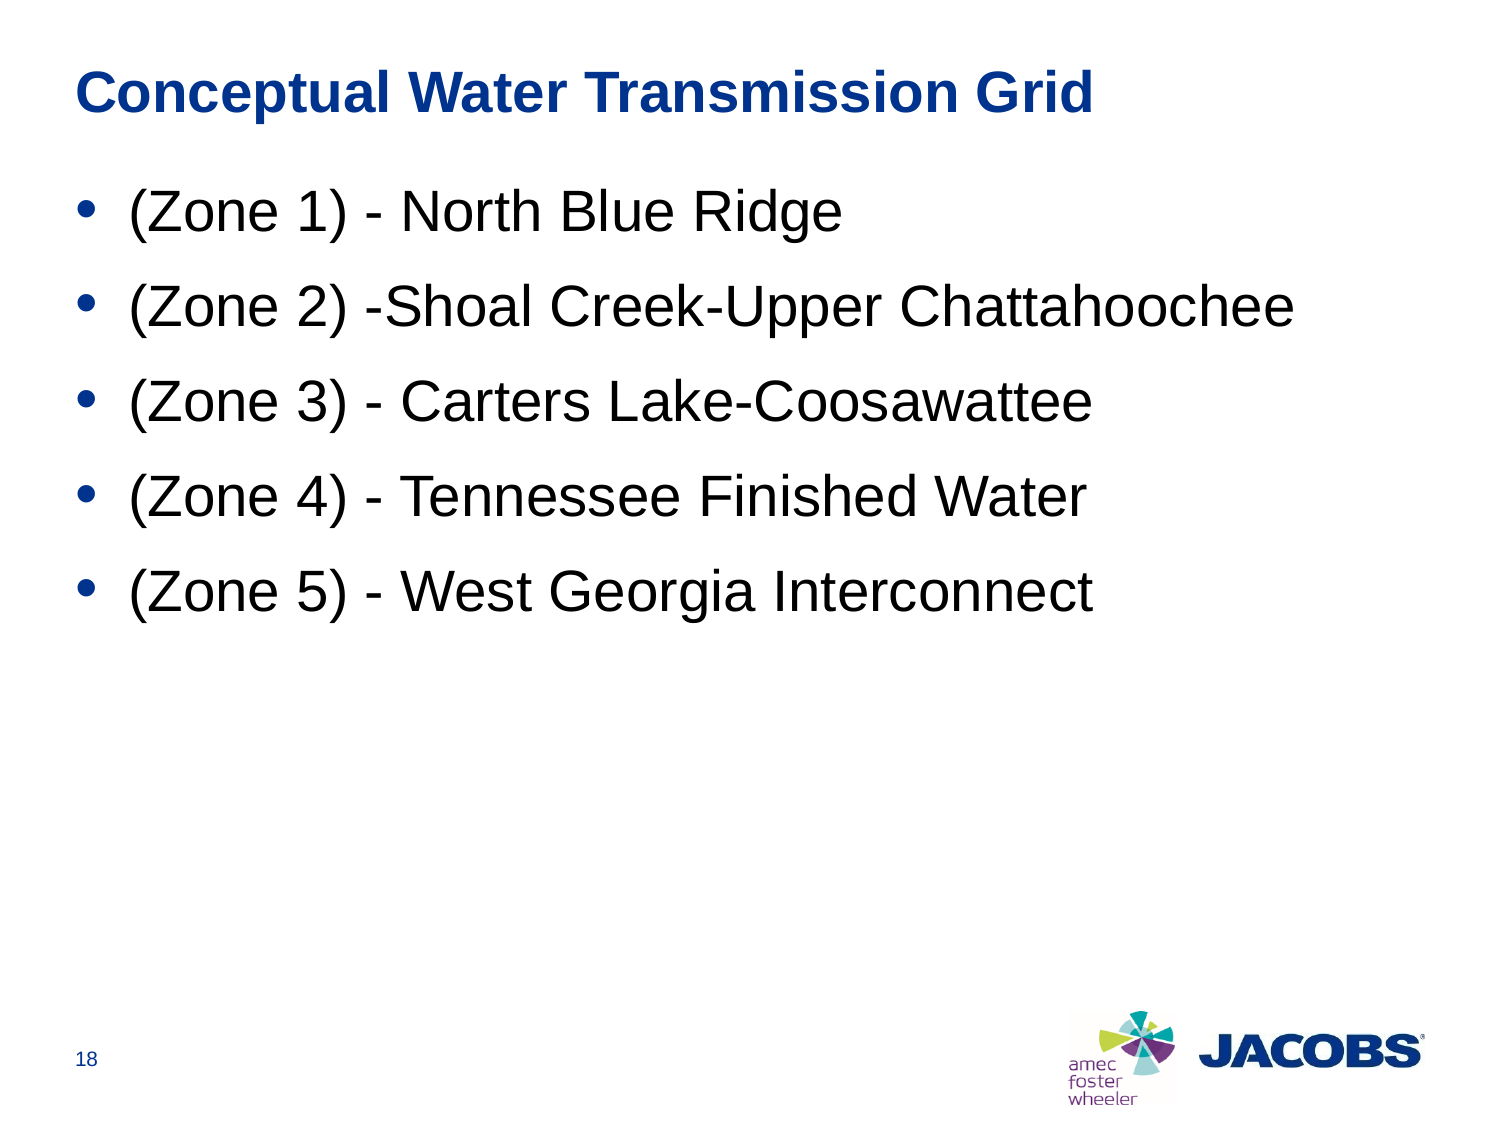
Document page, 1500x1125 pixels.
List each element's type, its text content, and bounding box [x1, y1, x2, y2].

picture [1068, 1011, 1175, 1106]
title Conceptual Water Transmission Grid [75, 42, 1425, 136]
picture [1199, 1033, 1425, 1068]
slide_number 18 [75, 1010, 205, 1071]
list (Zone 1) - North Blue Ridge (Zone 2) -Shoal Creek-Upper Chattahoochee (Zone 3) - Carters Lake-Coosawattee (Zone 4) - Tennessee Finished Water (Zone 5) - West Georgia Interconnect [75, 172, 1425, 976]
